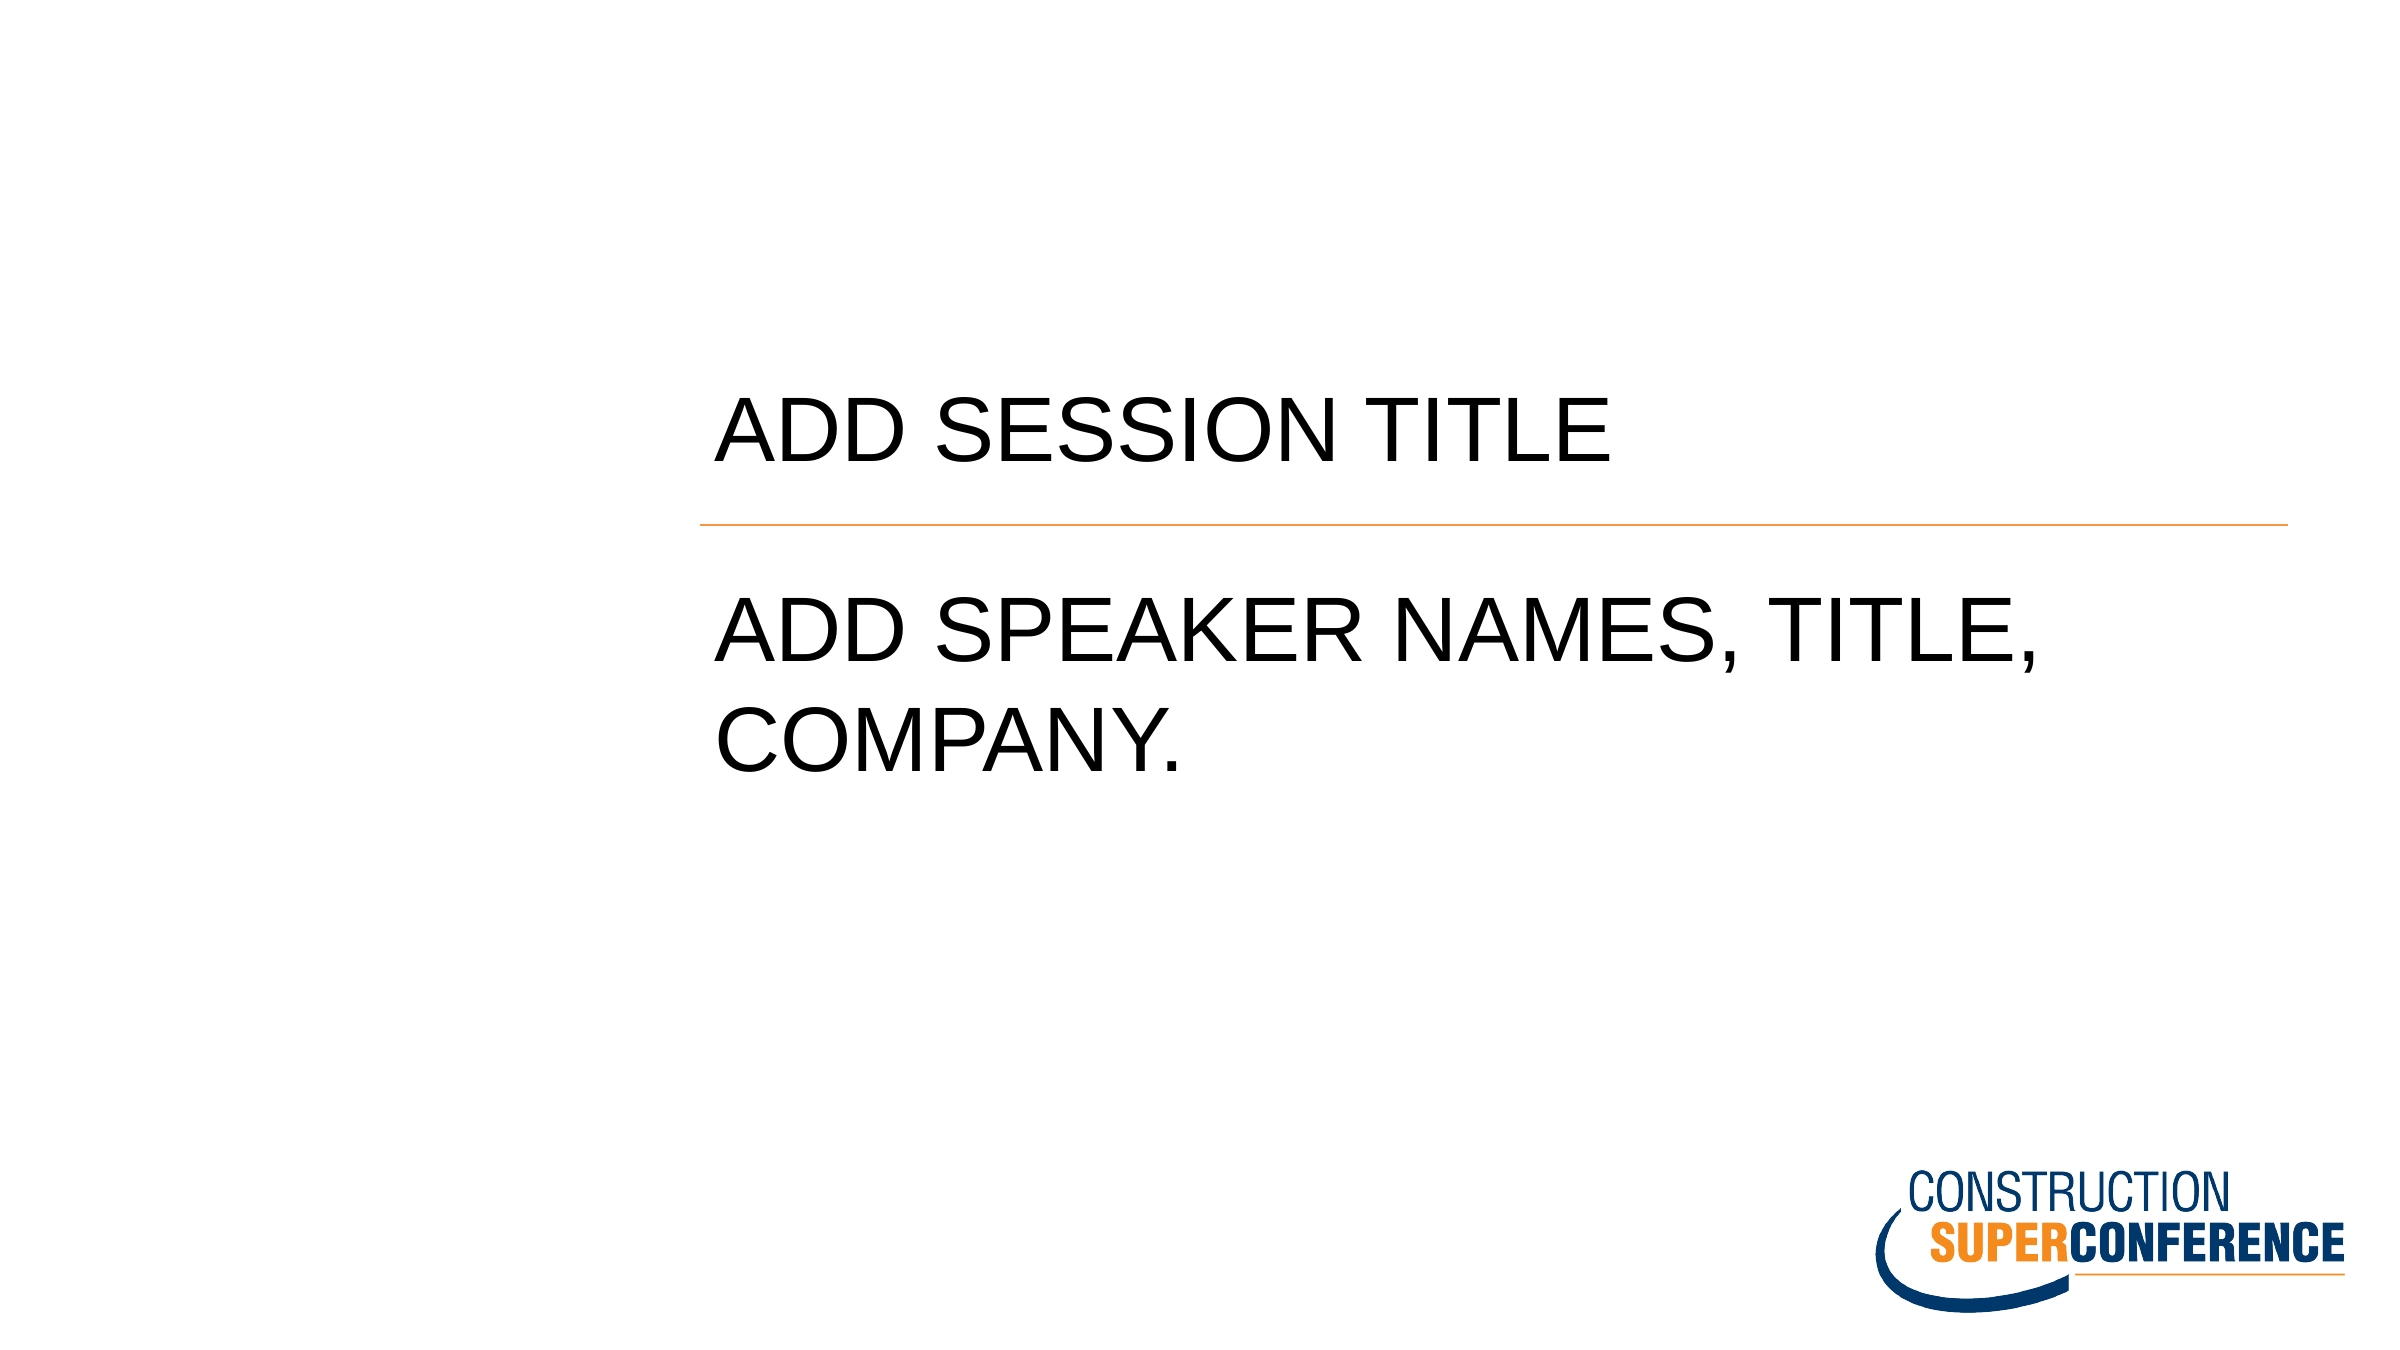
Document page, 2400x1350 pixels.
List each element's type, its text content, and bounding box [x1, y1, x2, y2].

picture [1874, 1169, 2345, 1313]
text_box ADD SESSION TITLE [699, 362, 2288, 488]
text_box ADD SPEAKER NAMES, TITLE, COMPANY. [699, 562, 2288, 798]
